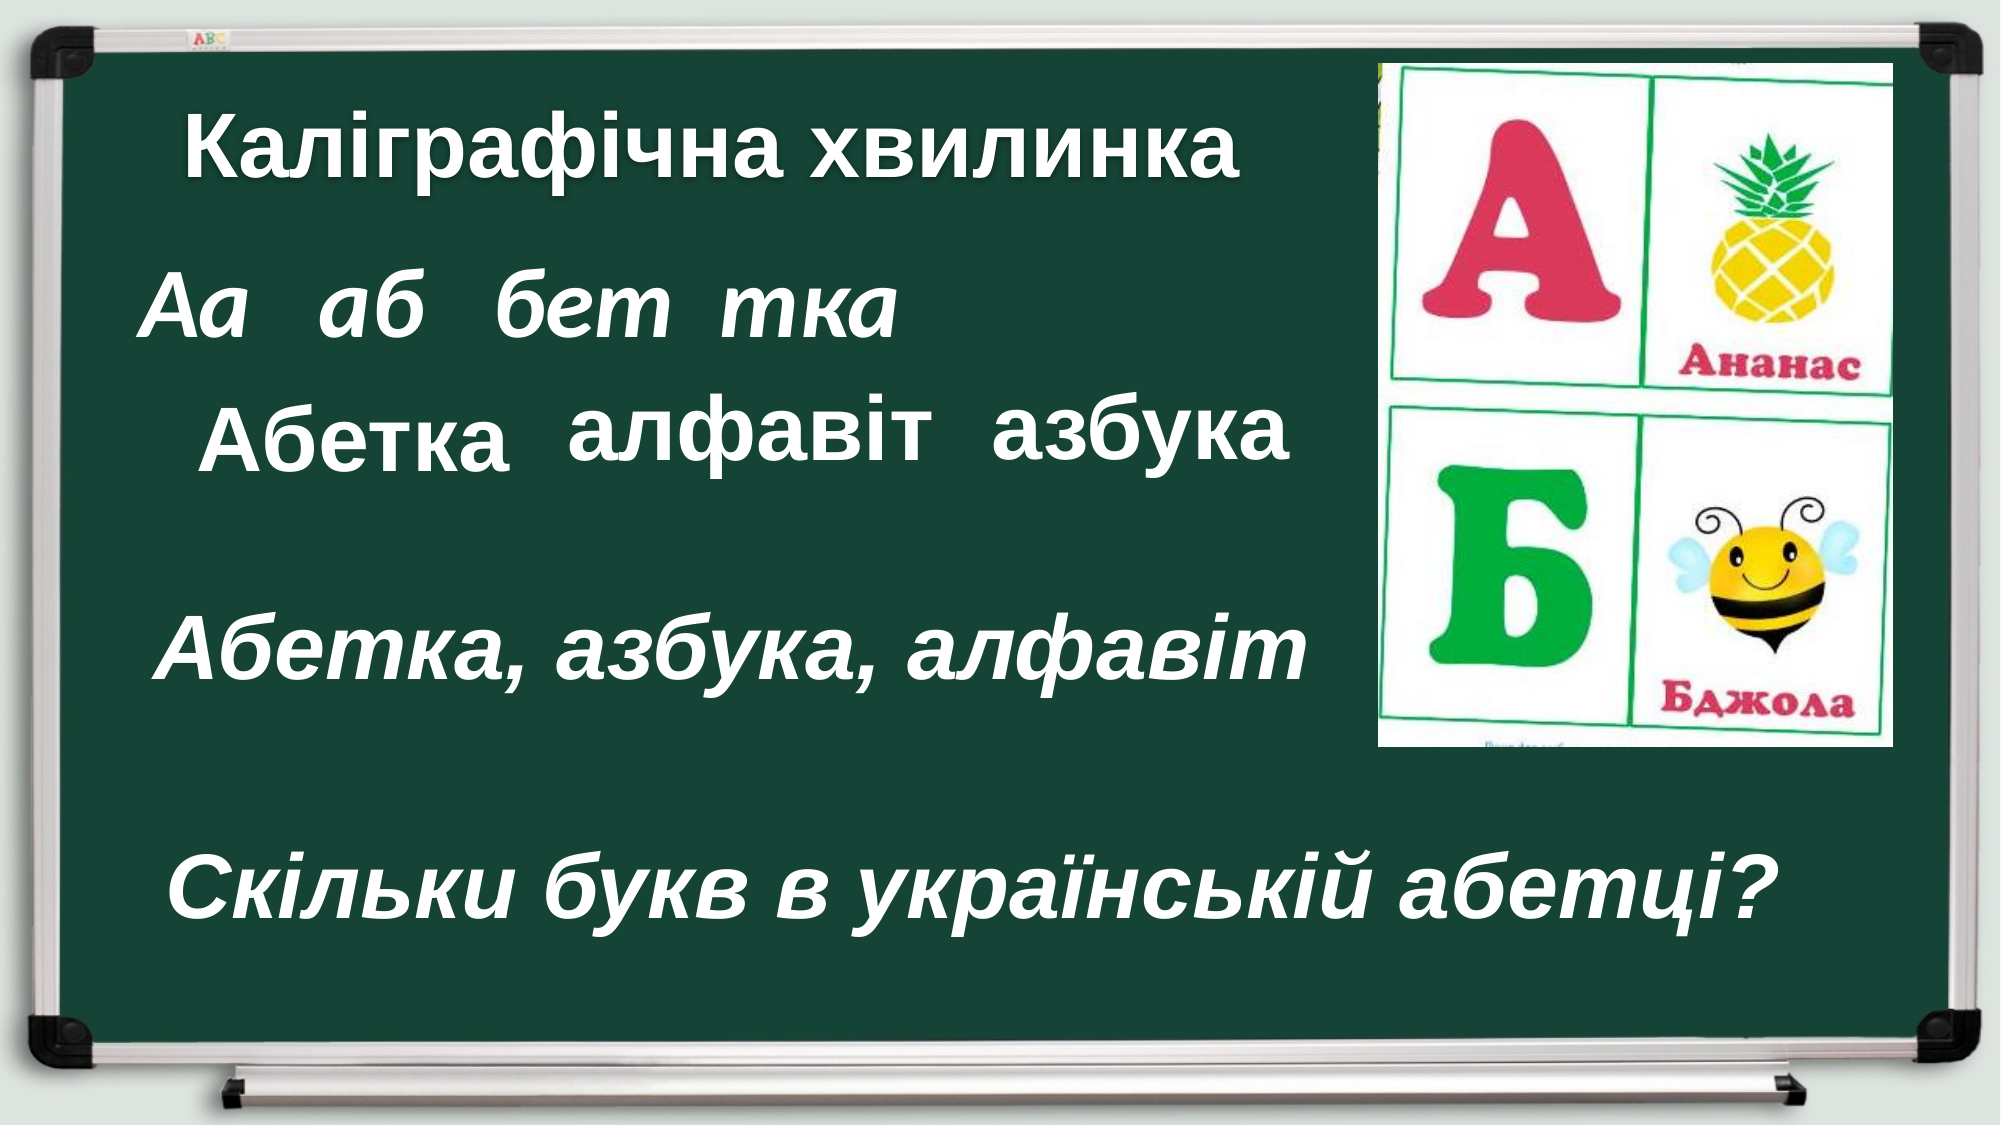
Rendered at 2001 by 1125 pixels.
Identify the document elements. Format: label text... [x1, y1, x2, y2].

picture [0, 0, 2001, 1125]
text_box Скільки букв в українській абетці? [124, 819, 1877, 944]
text_box азбука [976, 360, 1323, 486]
text_box Аа аб бет тка [124, 230, 1371, 366]
text_box Абетка, азбука, алфавіт [99, 580, 1373, 706]
text_box Абетка [110, 372, 565, 498]
text_box алфавіт [552, 366, 997, 487]
title Каліграфічна хвилинка [111, 50, 1313, 232]
